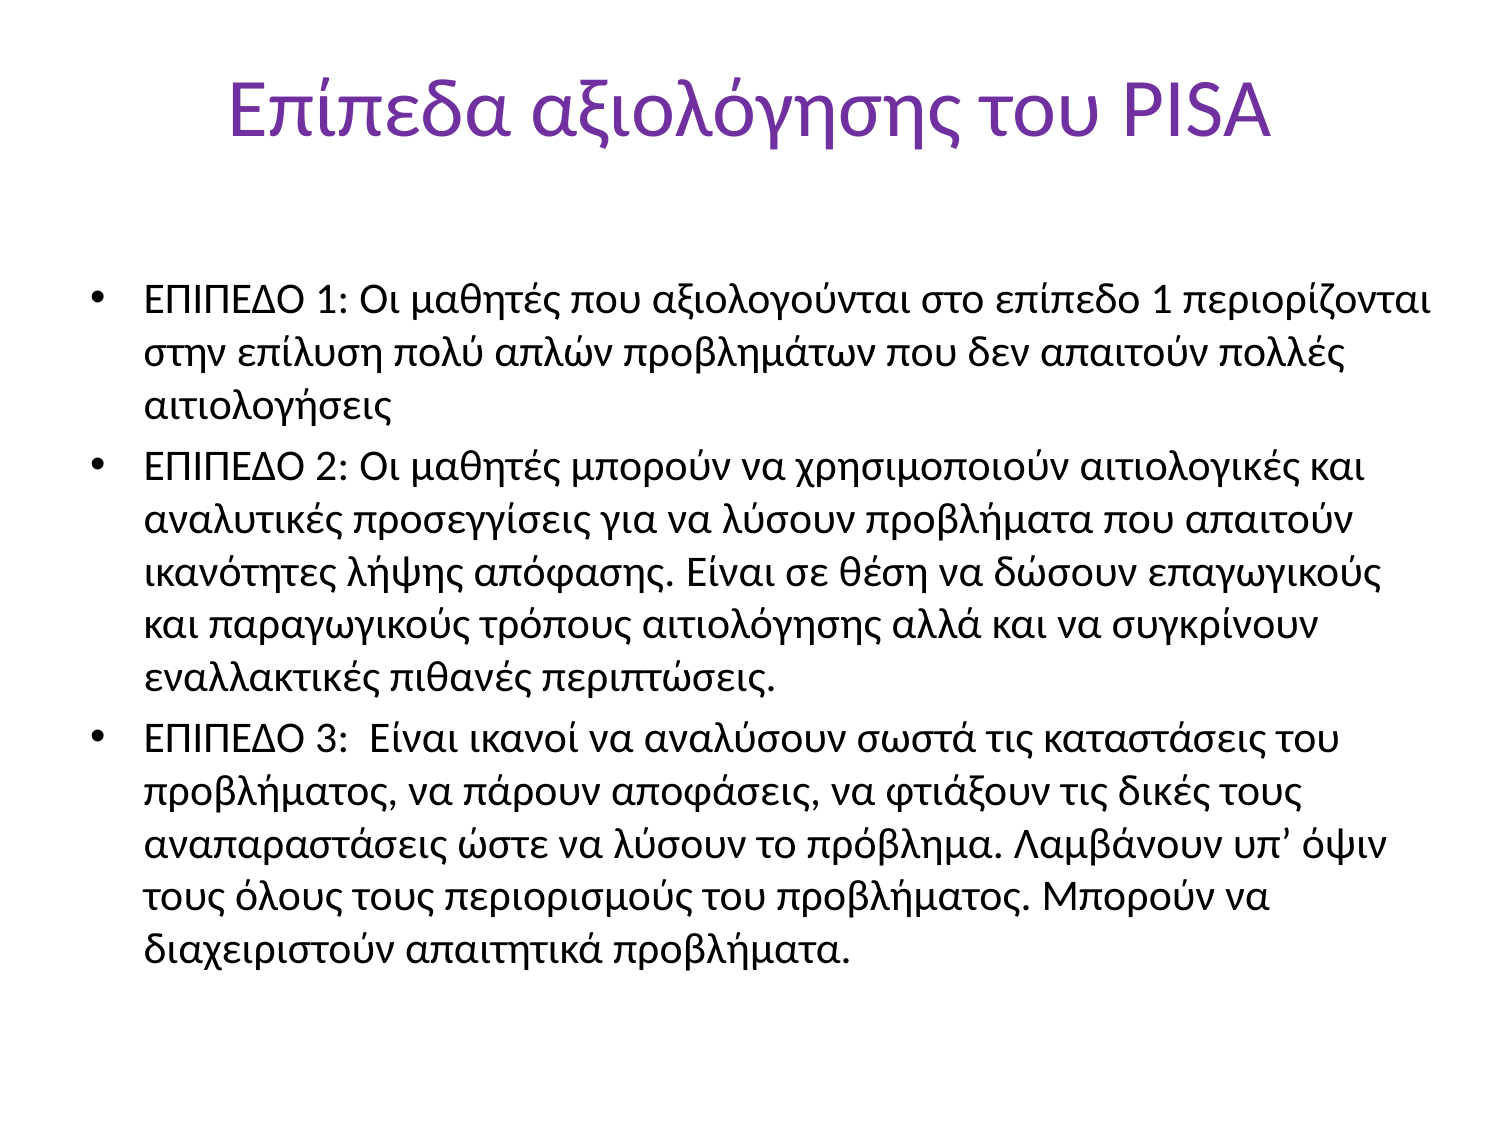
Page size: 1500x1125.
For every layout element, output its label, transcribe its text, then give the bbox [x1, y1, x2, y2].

list ΕΠΙΠΕΔΟ 1: Οι μαθητές που αξιολογούνται στο επίπεδο 1 περιορίζονται στην επίλυση πολύ απλών προβλημάτων που δεν απαιτούν πολλές αιτιολογήσεις ΕΠΙΠΕΔΟ 2: Οι μαθητές μπορούν να χρησιμοποιούν αιτιολογικές και αναλυτικές προσεγγίσεις για να λύσουν προβλήματα που απαιτούν ικανότητες λήψης απόφασης. Είναι σε θέση να δώσουν επαγωγικούς και παραγωγικούς τρόπους αιτιολόγησης αλλά και να συγκρίνουν εναλλακτικές πιθανές περιπτώσεις. ΕΠΙΠΕΔΟ 3: Είναι ικανοί να αναλύσουν σωστά τις καταστάσεις του προβλήματος, να πάρουν αποφάσεις, να φτιάξουν τις δικές τους αναπαραστάσεις ώστε να λύσουν το πρόβλημα. Λαμβάνουν υπ’ όψιν τους όλους τους περιορισμούς του προβλήματος. Μπορούν να διαχειριστούν απαιτητικά προβλήματα. [75, 262, 1459, 988]
title Επίπεδα αξιολόγησης του PISA [75, 45, 1425, 161]
